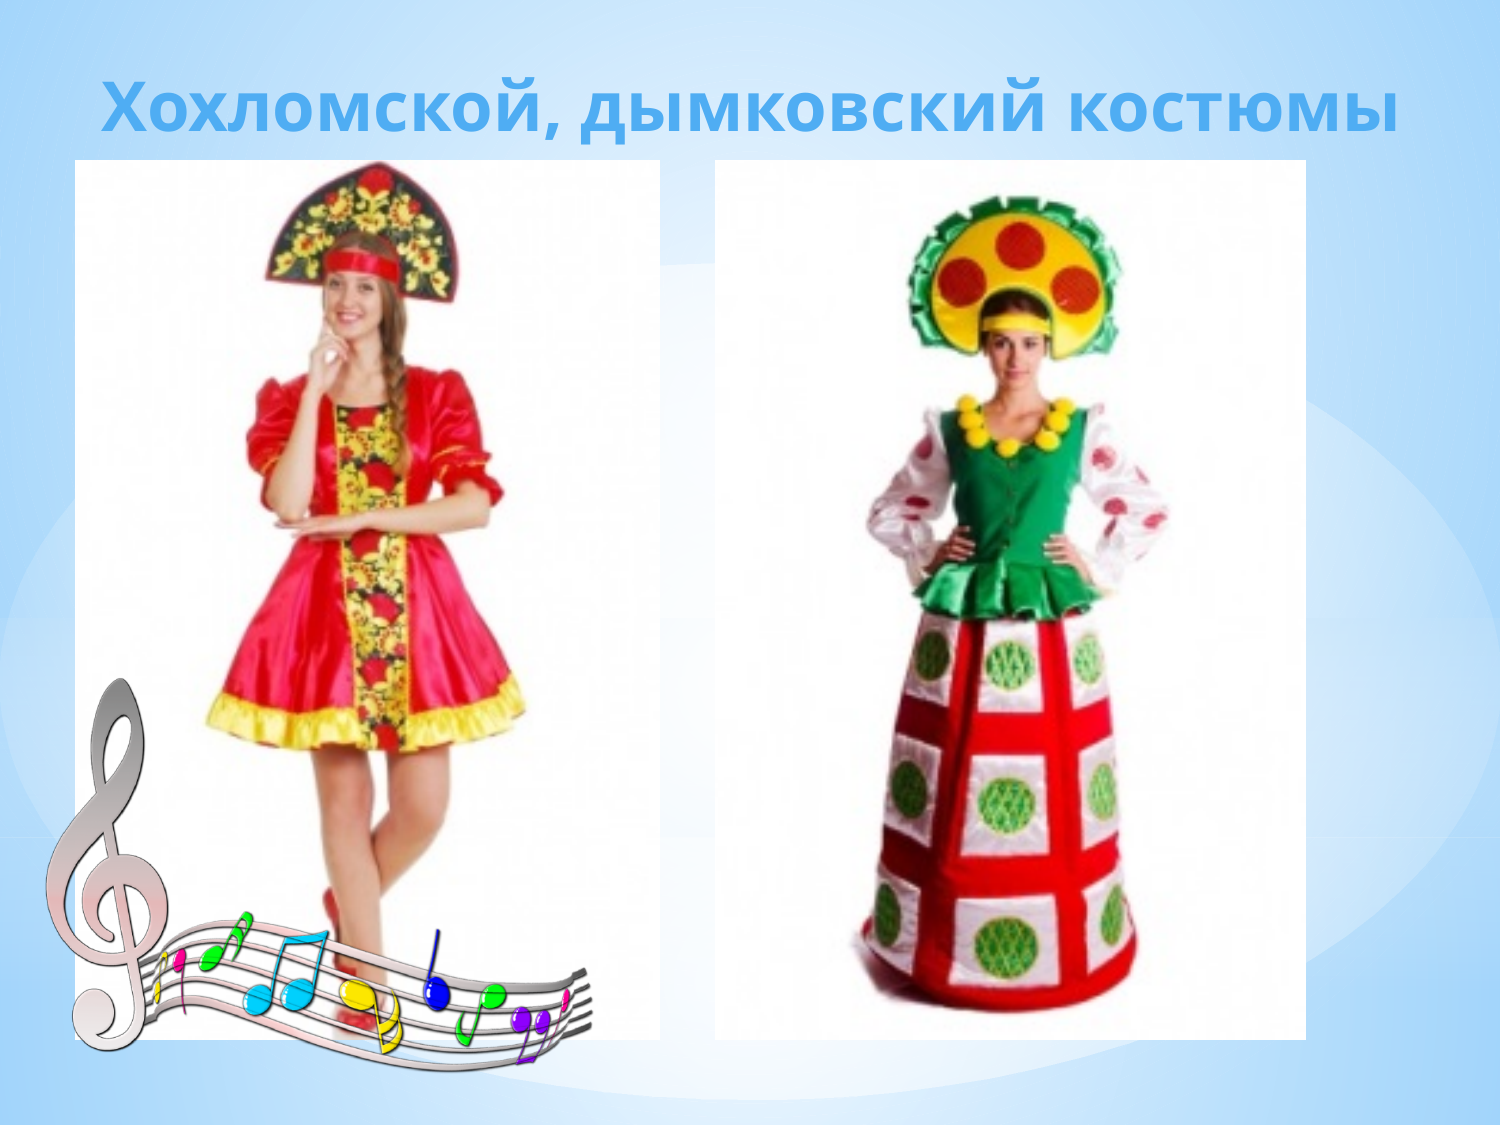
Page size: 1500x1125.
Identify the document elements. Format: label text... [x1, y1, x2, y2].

picture [714, 160, 1306, 1040]
picture [34, 160, 660, 1097]
title Хохломской, дымковский костюмы [76, 54, 1427, 173]
